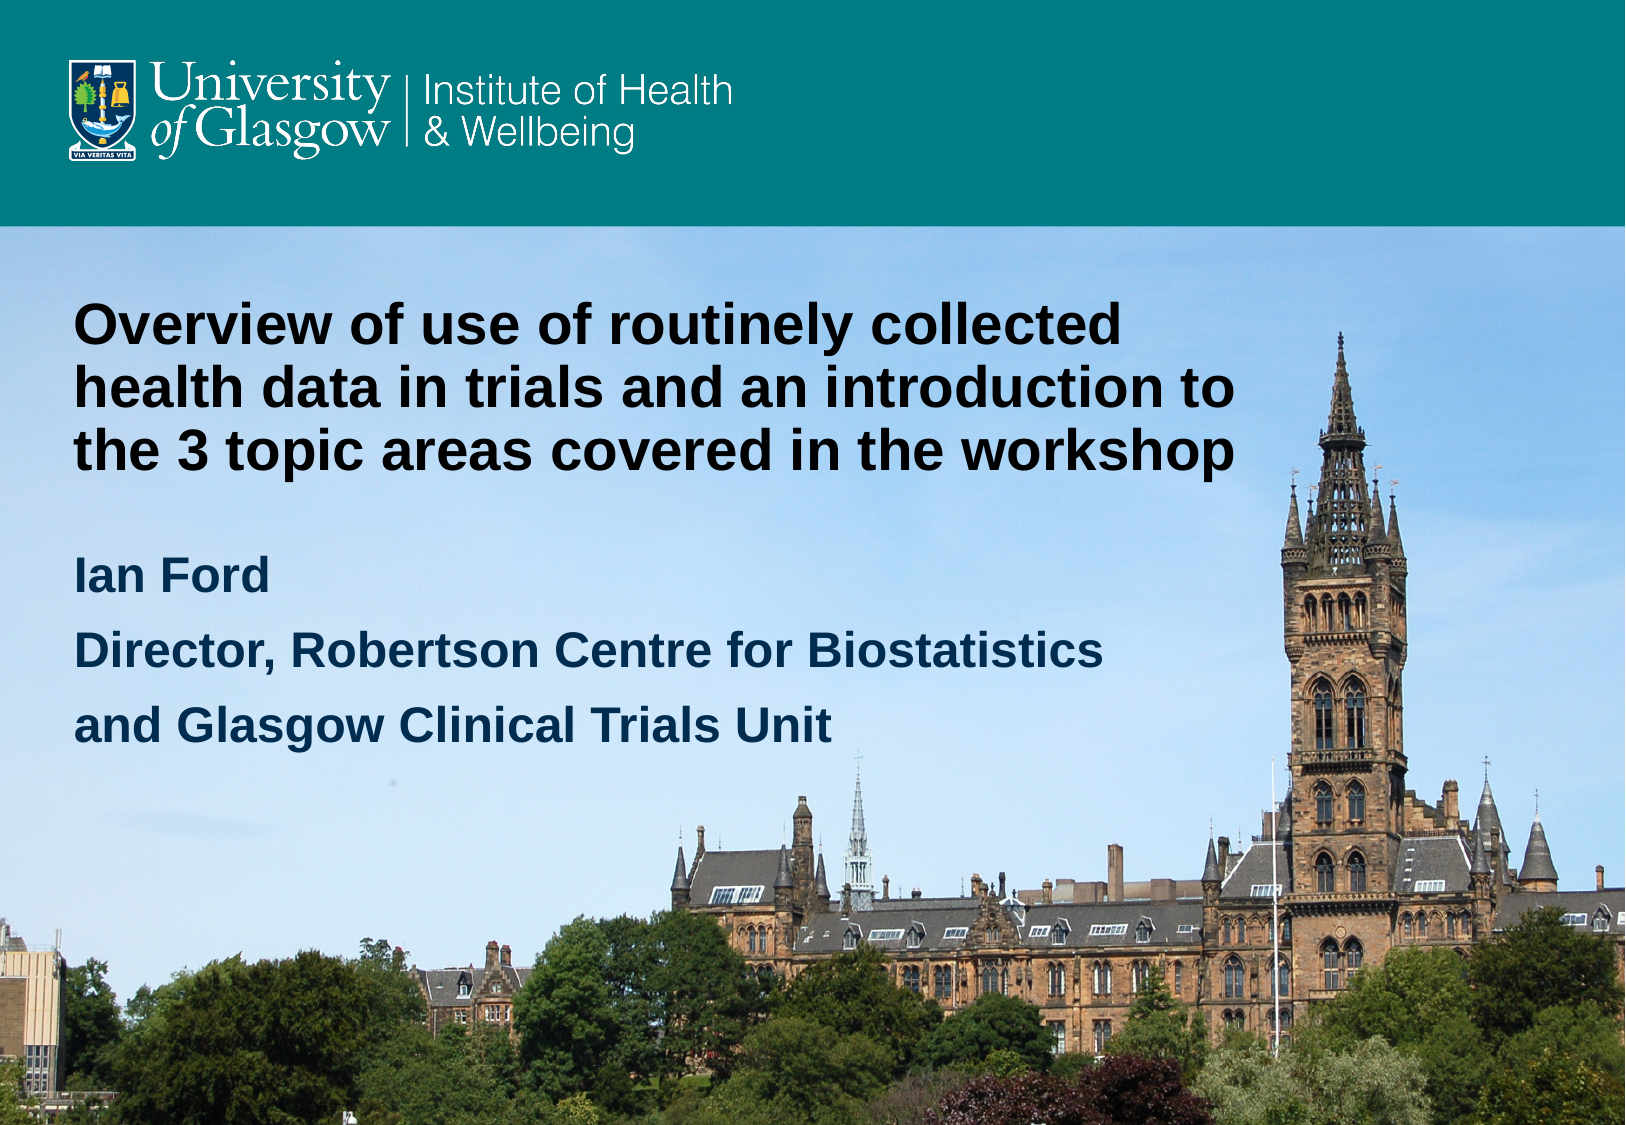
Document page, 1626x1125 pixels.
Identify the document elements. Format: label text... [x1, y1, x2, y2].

title Overview of use of routinely collected health data in trials and an introduction to the 3 topic areas covered in the workshop [73, 304, 1293, 541]
subtitle Ian Ford Director, Robertson Centre for Biostatistics and Glasgow Clinical Trials Unit [73, 541, 1313, 826]
picture [0, 227, 1625, 1125]
picture [69, 60, 731, 161]
